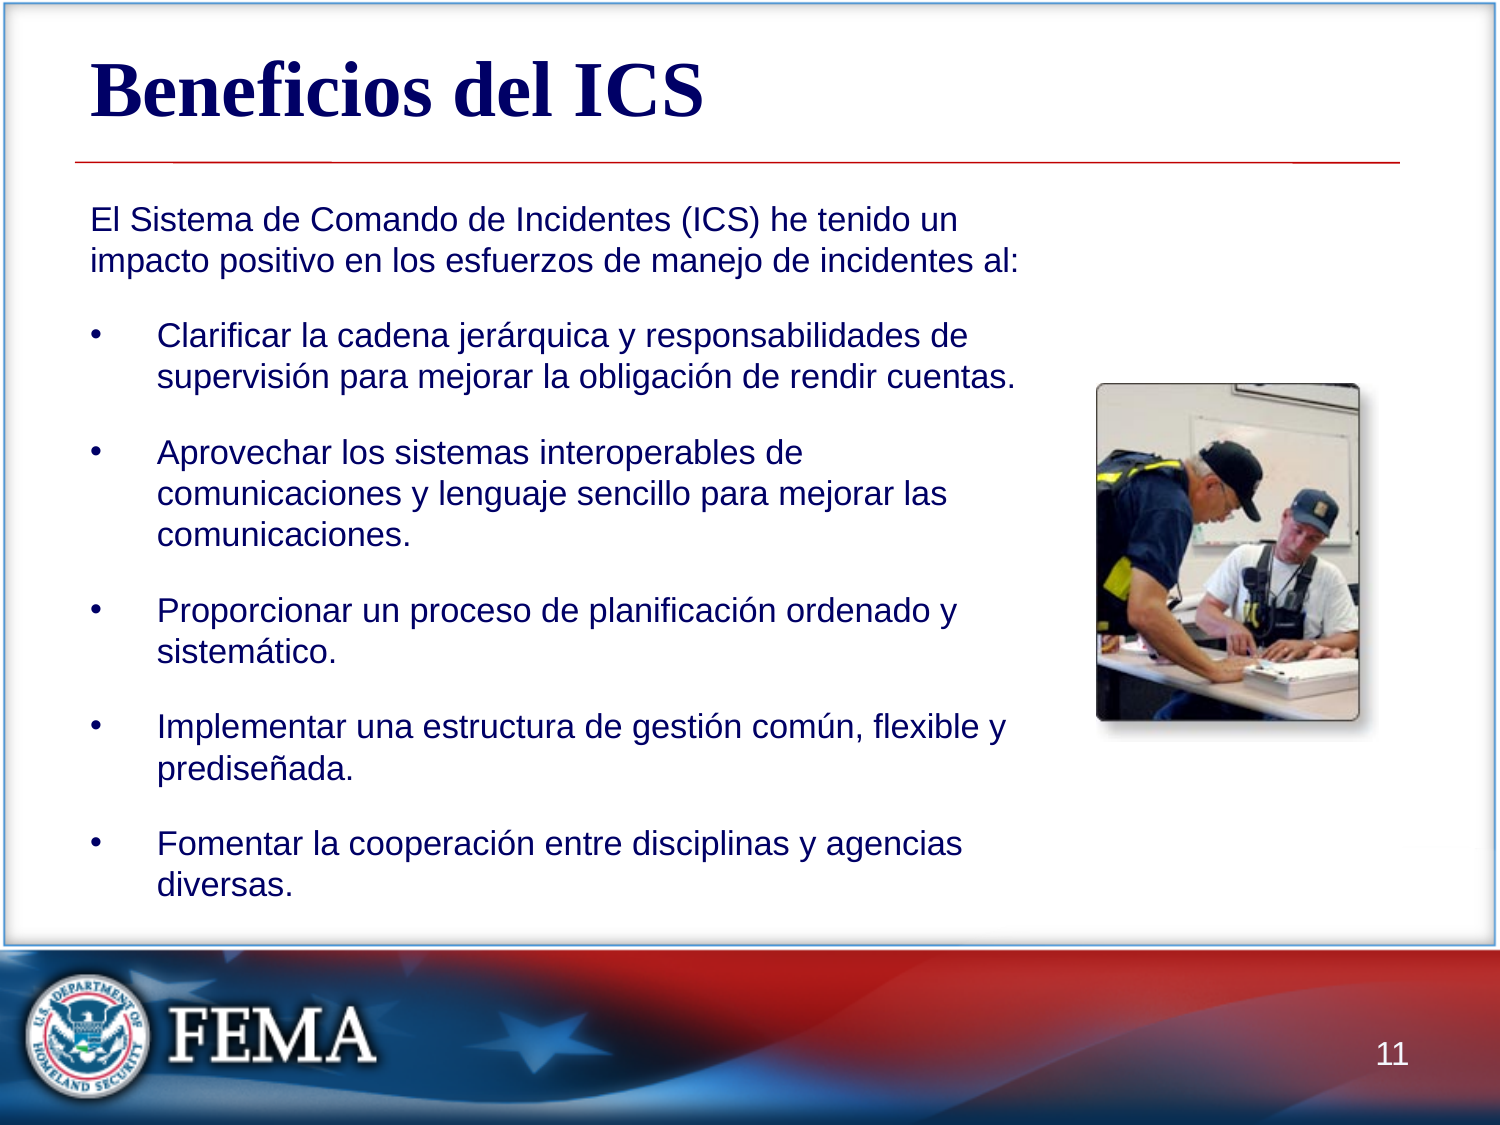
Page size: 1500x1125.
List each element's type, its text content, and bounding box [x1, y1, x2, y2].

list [1096, 383, 1379, 742]
slide_number 11 [1074, 1024, 1425, 1103]
picture [0, 0, 1500, 1125]
list El Sistema de Comando de Incidentes (ICS) he tenido un impacto positivo en los esfuerzos de manejo de incidentes al: Clarificar la cadena jerárquica y responsabilidades de supervisión para mejorar la obligación de rendir cuentas. Aprovechar los sistemas interoperables de comunicaciones y lenguaje sencillo para mejorar las comunicaciones. Proporcionar un proceso de planificación ordenado y sistemático. Implementar una estructura de gestión común, flexible y prediseñada. Fomentar la cooperación entre disciplinas y agencias diversas. [75, 189, 1050, 936]
title Beneficios del ICS [75, 32, 1425, 138]
